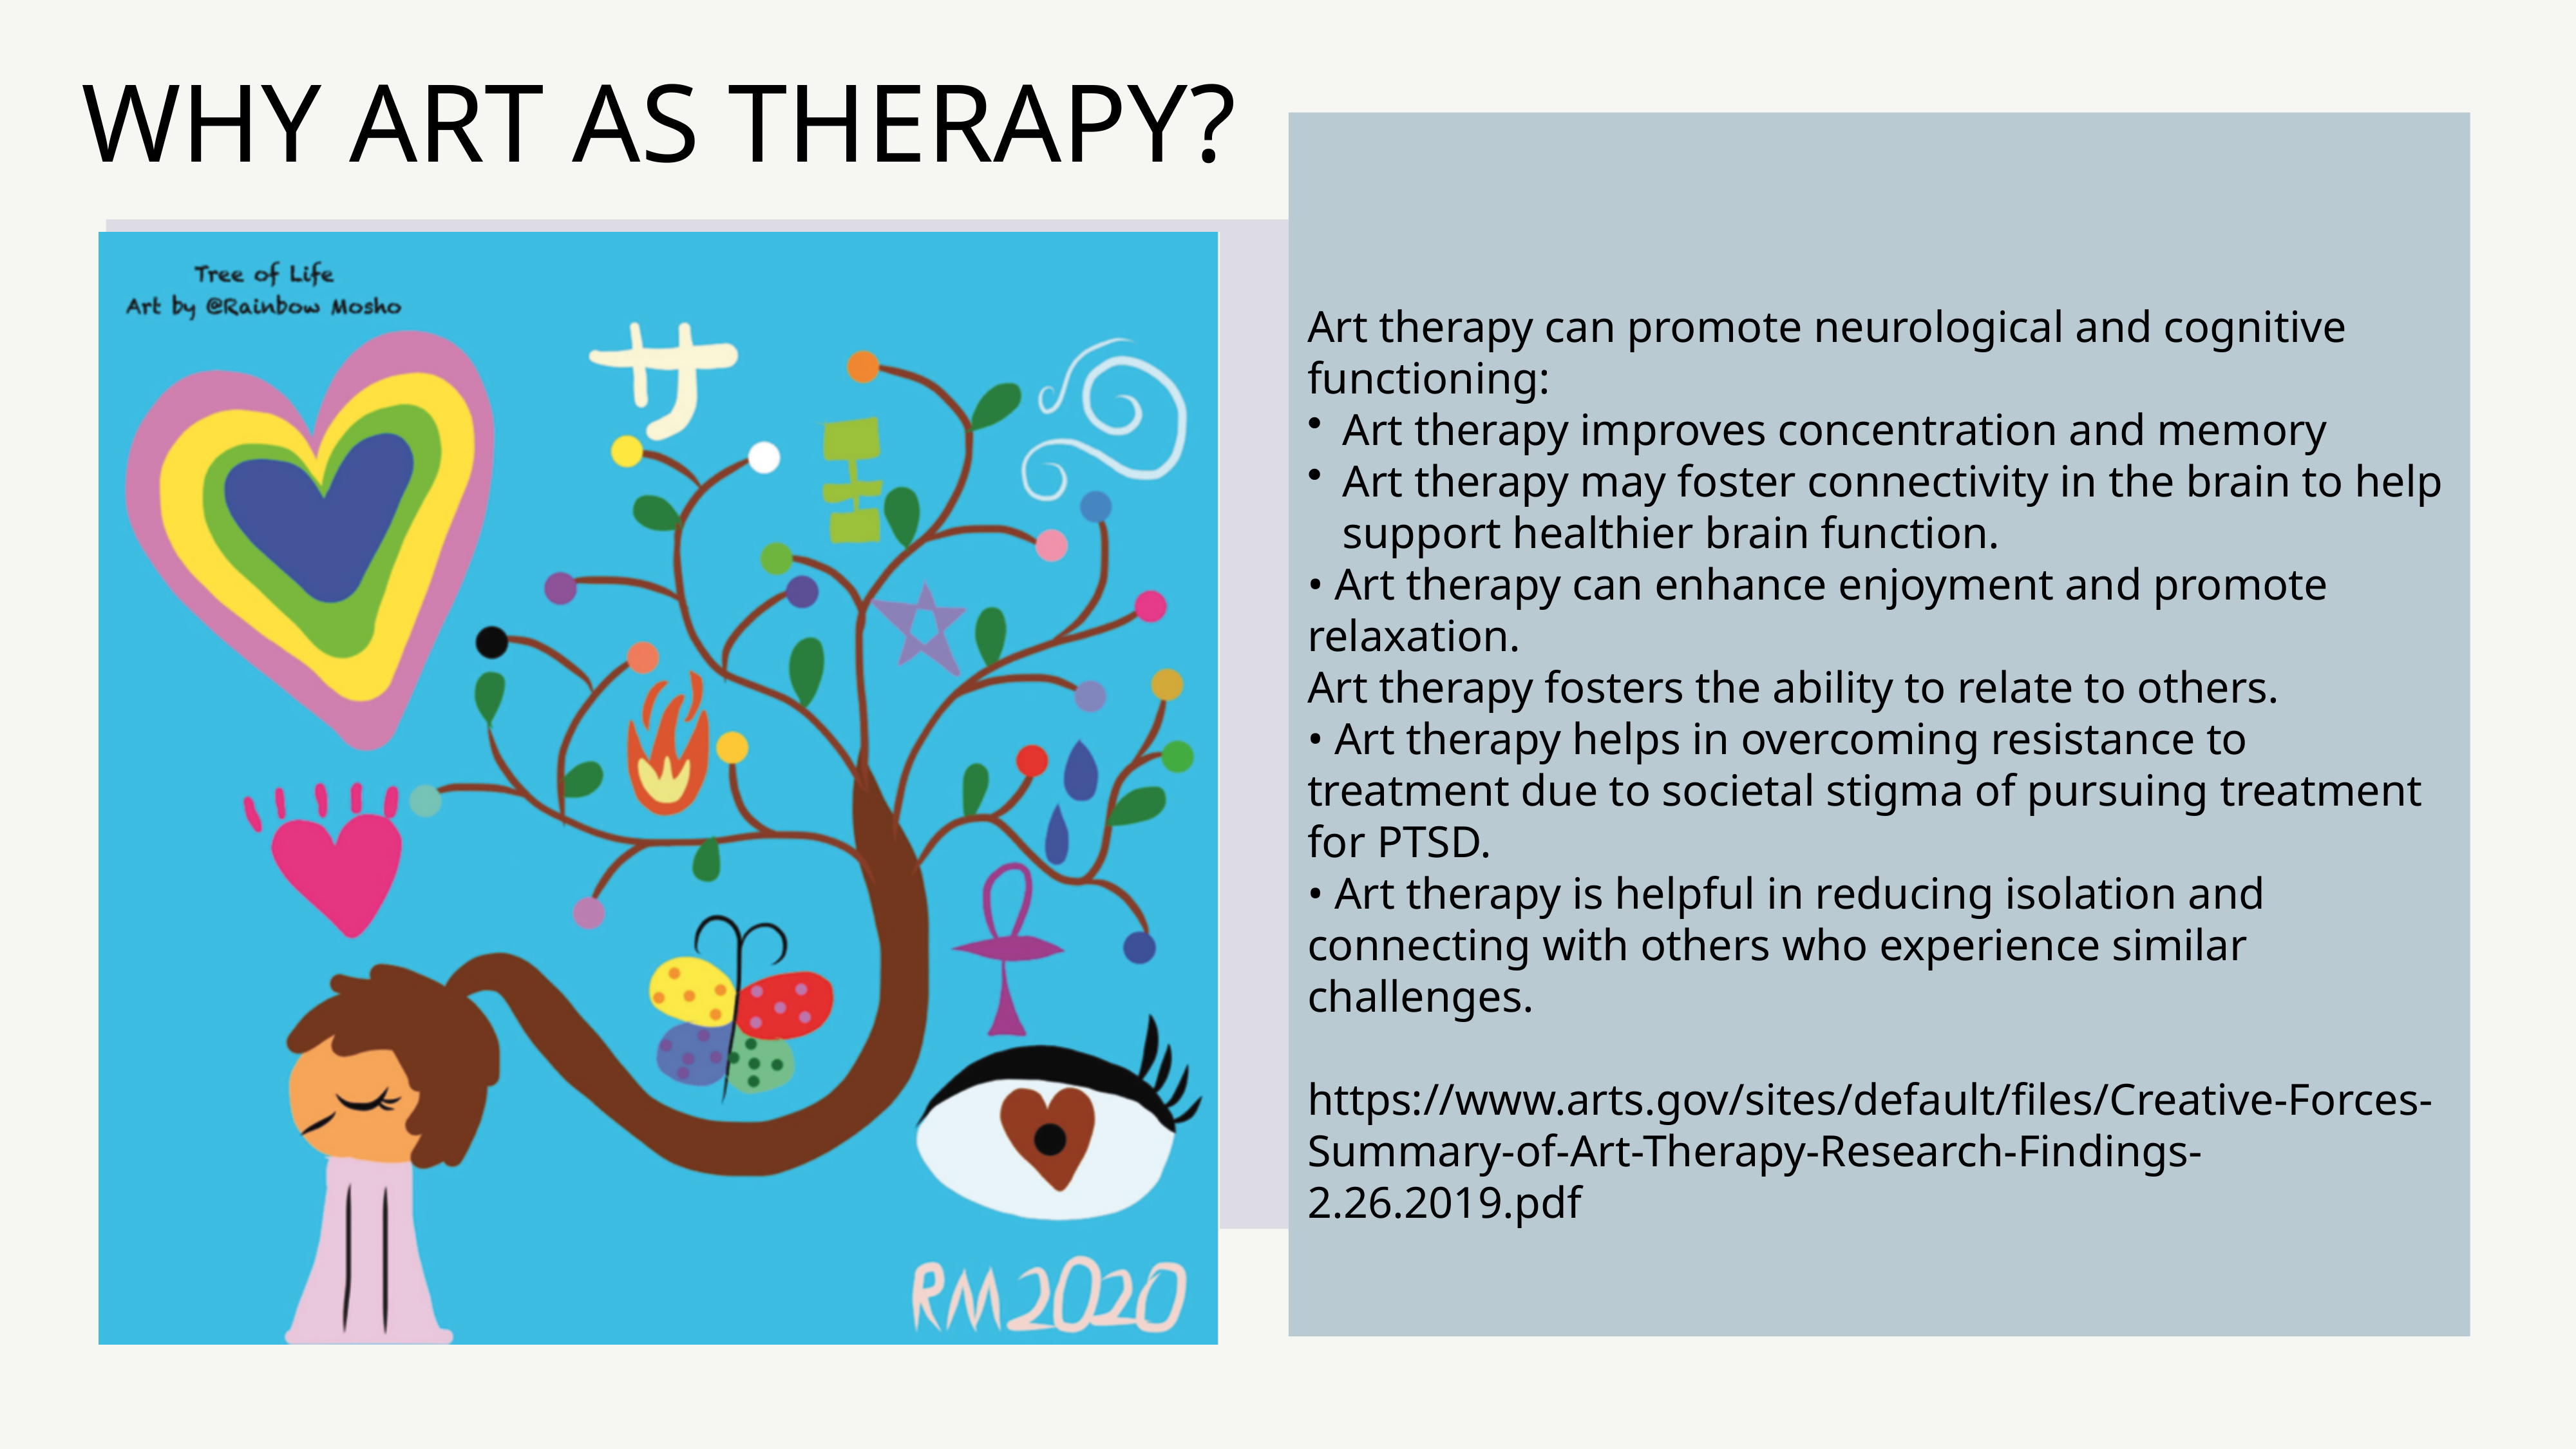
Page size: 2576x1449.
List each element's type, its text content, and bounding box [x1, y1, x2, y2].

picture [99, 232, 1220, 1345]
text_box Art therapy can promote neurological and cognitive functioning: Art therapy improves concentration and memory Art therapy may foster connectivity in the brain to help support healthier brain function. • Art therapy can enhance enjoyment and promote relaxation. Art therapy fosters the ability to relate to others. • Art therapy helps in overcoming resistance to treatment due to societal stigma of pursuing treatment for PTSD. • Art therapy is helpful in reducing isolation and connecting with others who experience similar challenges. https://www.arts.gov/sites/default/files/Creative-Forces-Summary-of-Art-Therapy-Research-Findings-2.26.2019.pdf [1302, 294, 2456, 1283]
text_box WHY ART AS THERAPY? [0, 36, 1829, 234]
